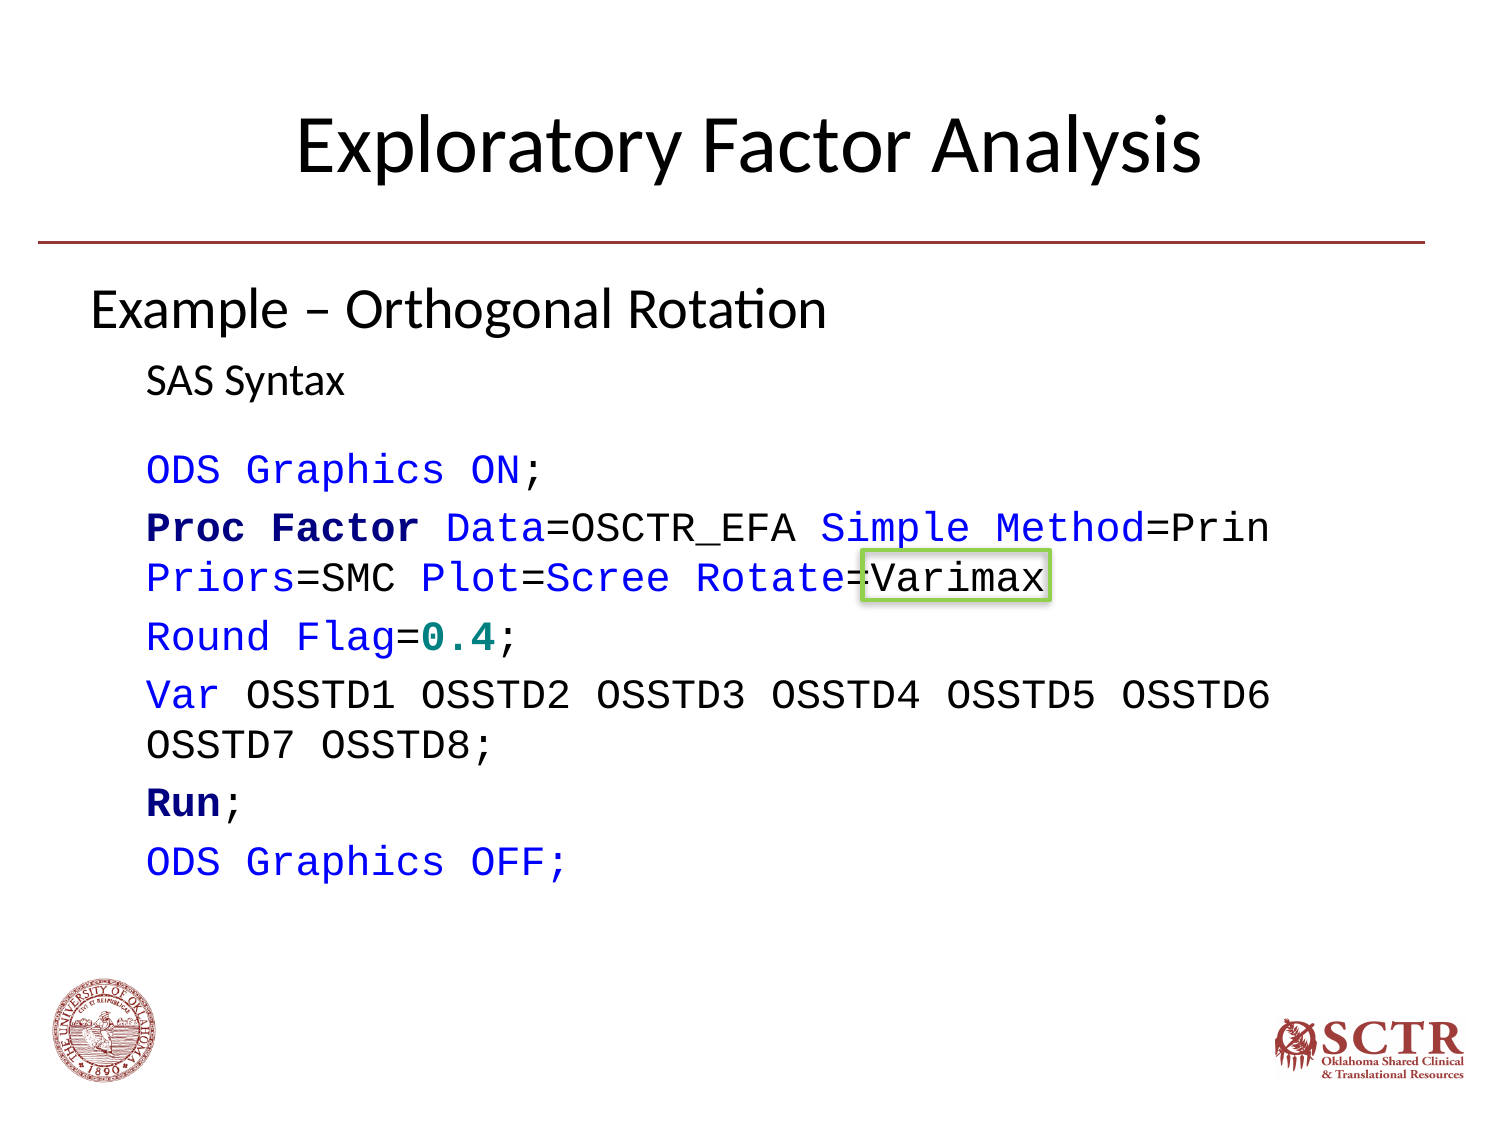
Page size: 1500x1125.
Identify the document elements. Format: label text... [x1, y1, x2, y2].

title Exploratory Factor Analysis [75, 45, 1425, 233]
list Example – Orthogonal Rotation SAS Syntax ODS Graphics ON; Proc Factor Data=OSCTR_EFA Simple Method=Prin Priors=SMC Plot=Scree Rotate=Varimax Round Flag=0.4; Var OSSTD1 OSSTD2 OSSTD3 OSSTD4 OSSTD5 OSSTD6 OSSTD7 OSSTD8; Run; ODS Graphics OFF; [75, 262, 1425, 1005]
text_box [862, 549, 1051, 601]
picture [50, 974, 158, 1085]
